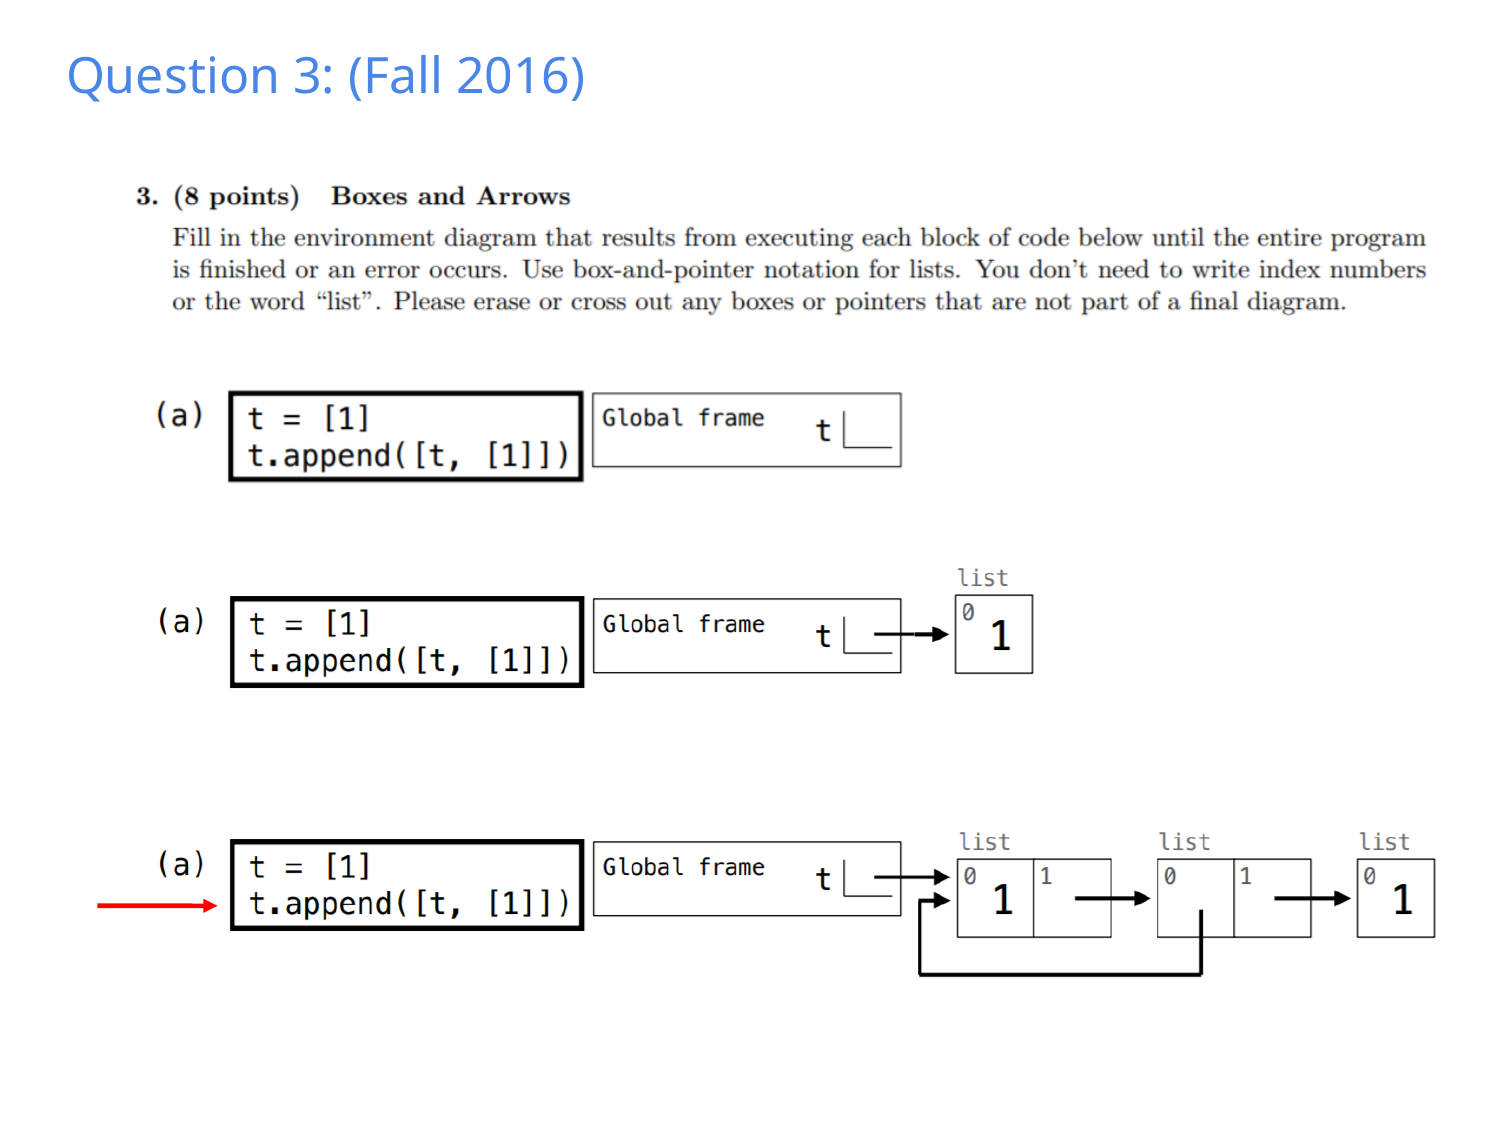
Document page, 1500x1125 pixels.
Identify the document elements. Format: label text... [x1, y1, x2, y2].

picture [154, 811, 1454, 1037]
picture [105, 169, 1451, 367]
picture [154, 547, 1053, 794]
title Question 3: (Fall 2016) [51, 28, 1449, 155]
picture [145, 383, 911, 518]
